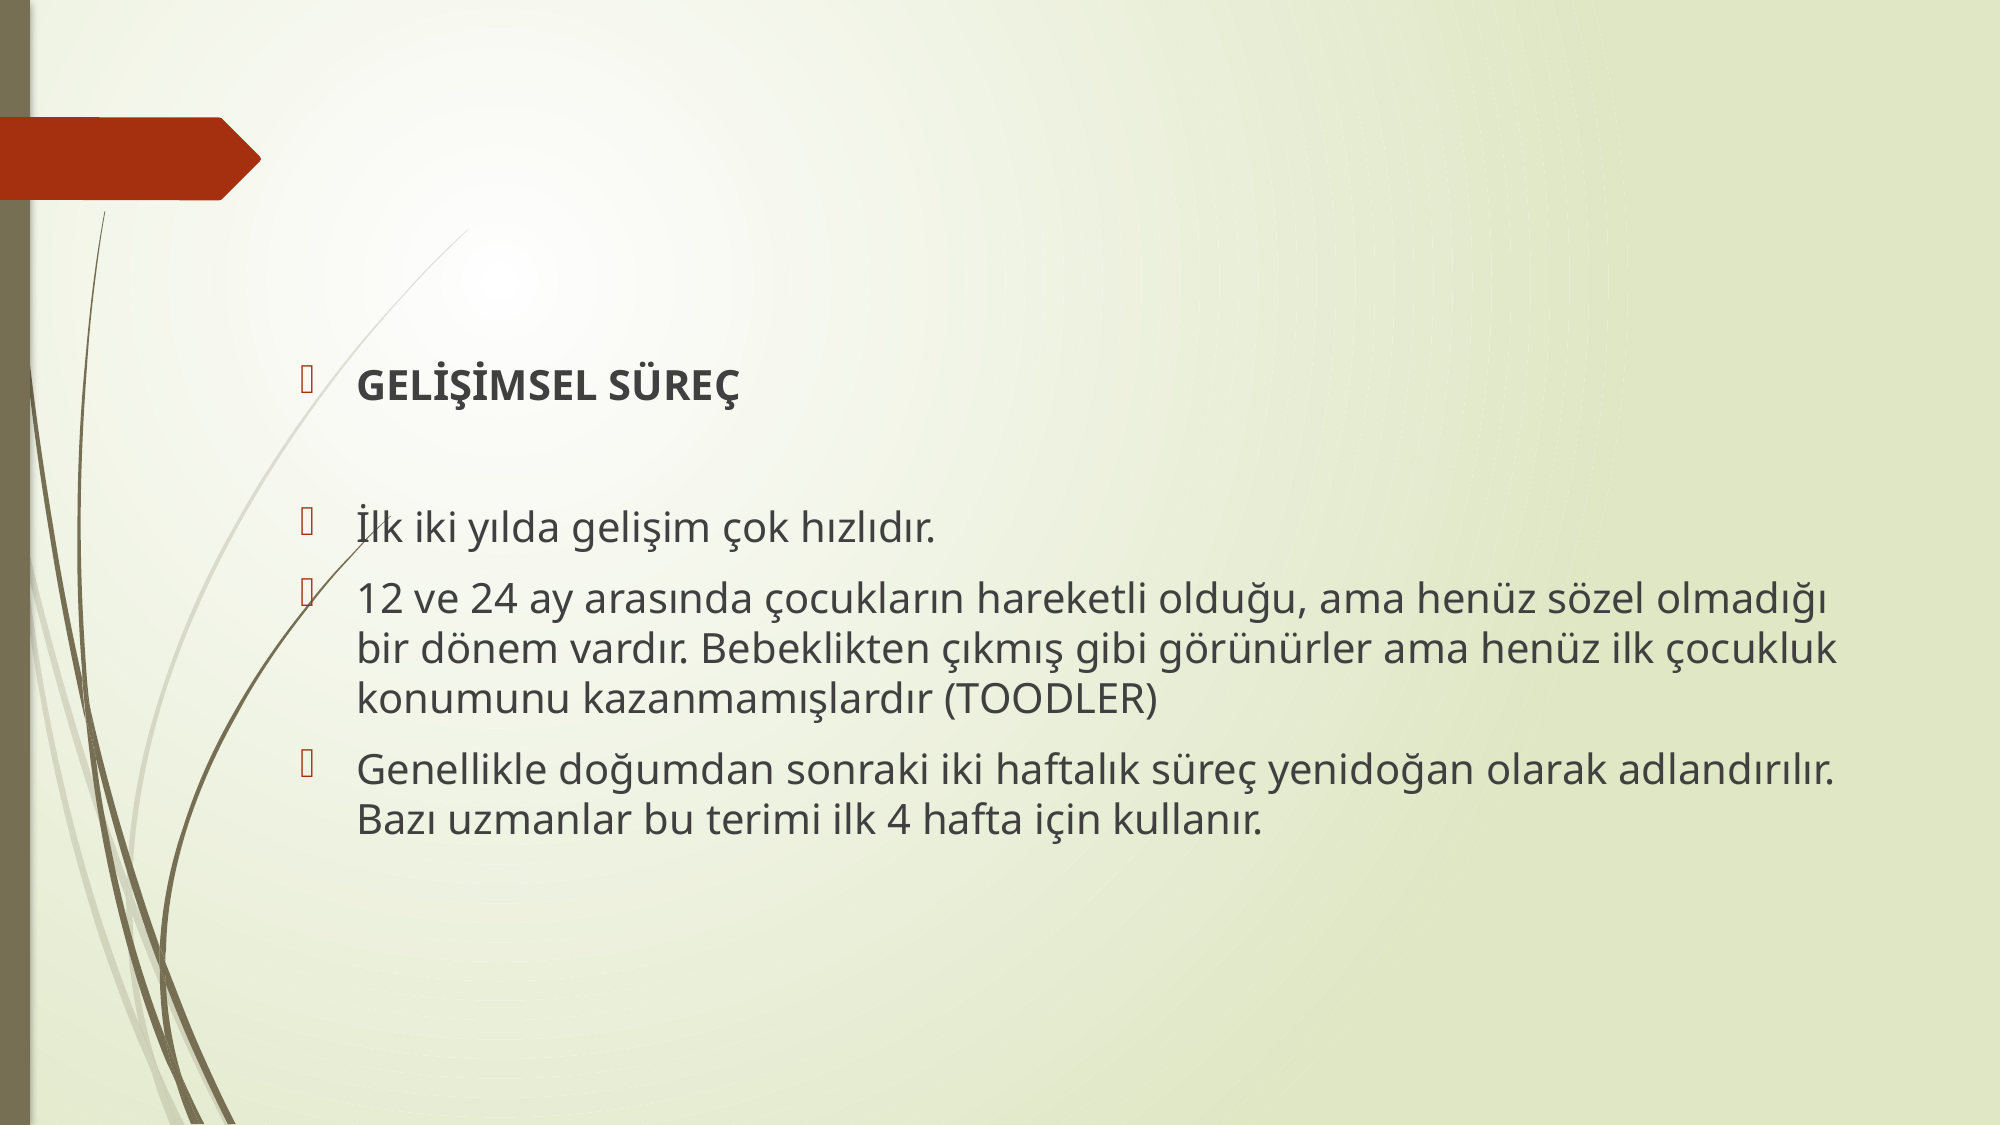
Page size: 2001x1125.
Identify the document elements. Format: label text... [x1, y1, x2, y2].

list GELİŞİMSEL SÜREÇ İlk iki yılda gelişim çok hızlıdır. 12 ve 24 ay arasında çocukların hareketli olduğu, ama henüz sözel olmadığı bir dönem vardır. Bebeklikten çıkmış gibi görünürler ama henüz ilk çocukluk konumunu kazanmamışlardır (TOODLER) Genellikle doğumdan sonraki iki haftalık süreç yenidoğan olarak adlandırılır. Bazı uzmanlar bu terimi ilk 4 hafta için kullanır. [285, 280, 1888, 1083]
